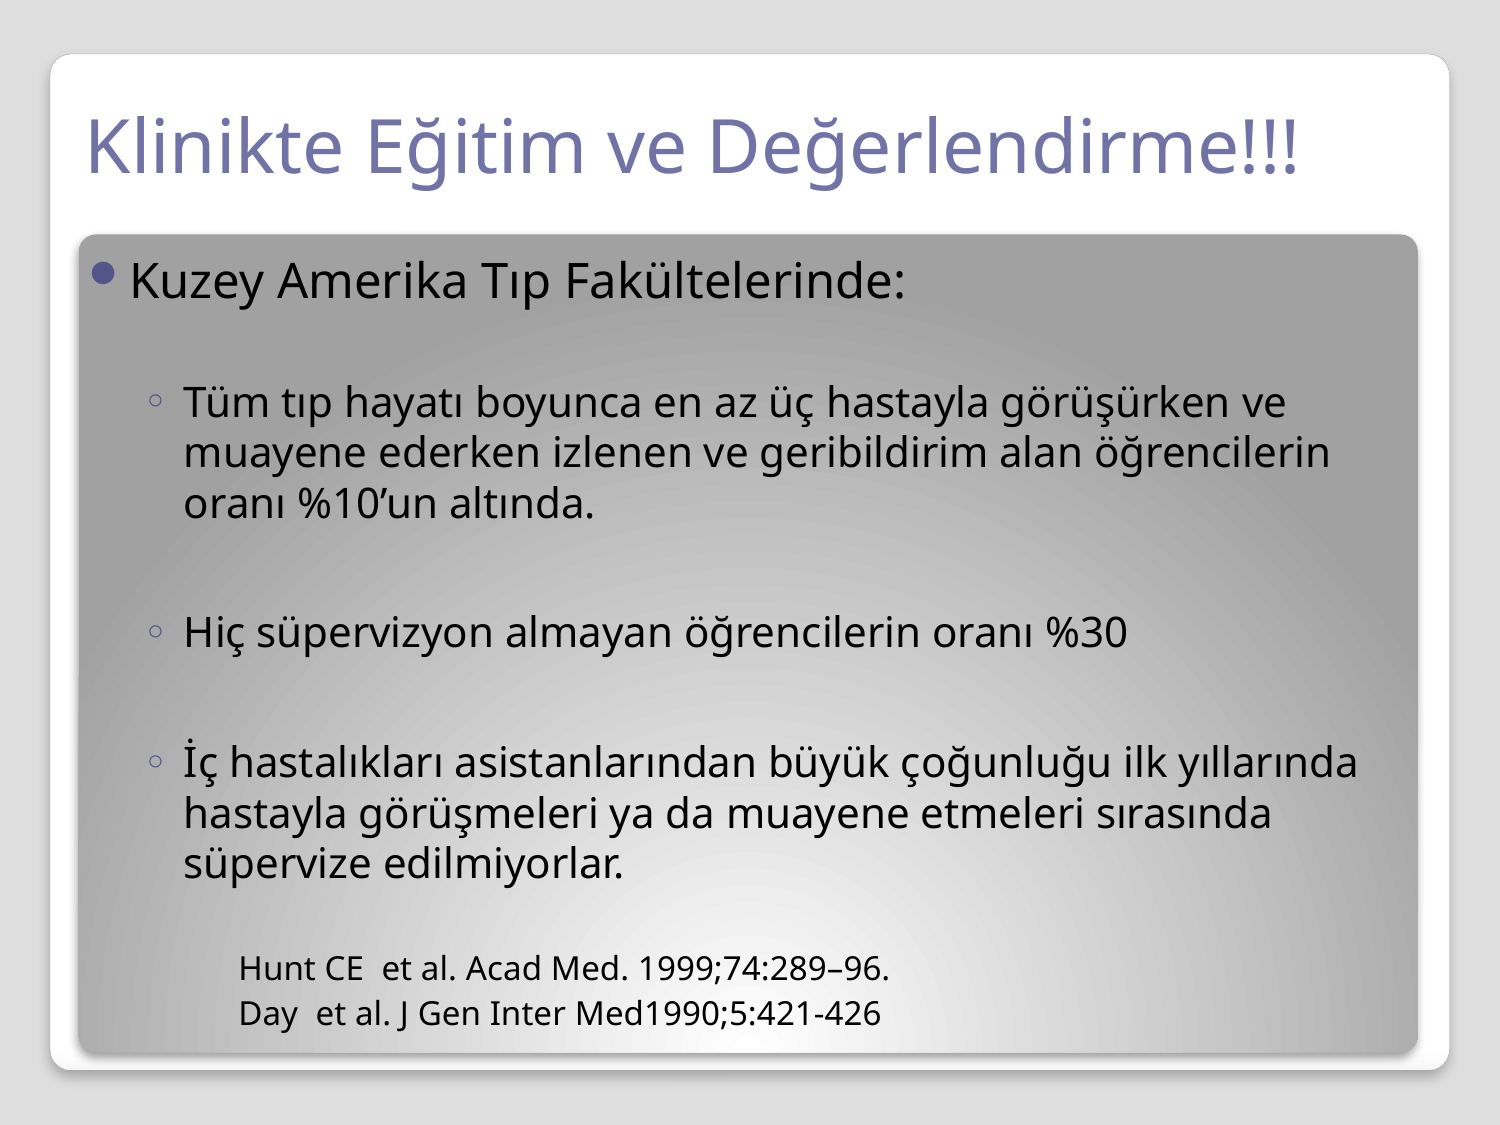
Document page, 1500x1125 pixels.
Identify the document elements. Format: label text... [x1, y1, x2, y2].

list Kuzey Amerika Tıp Fakültelerinde: Tüm tıp hayatı boyunca en az üç hastayla görüşürken ve muayene ederken izlenen ve geribildirim alan öğrencilerin oranı %10’un altında. Hiç süpervizyon almayan öğrencilerin oranı %30 İç hastalıkları asistanlarından büyük çoğunluğu ilk yıllarında hastayla görüşmeleri ya da muayene etmeleri sırasında süpervize edilmiyorlar. Hunt CE et al. Acad Med. 1999;74:289–96. Day et al. J Gen Inter Med1990;5:421-426 [58, 234, 1418, 1043]
title Klinikte Eğitim ve Değerlendirme!!! [70, 23, 1413, 196]
